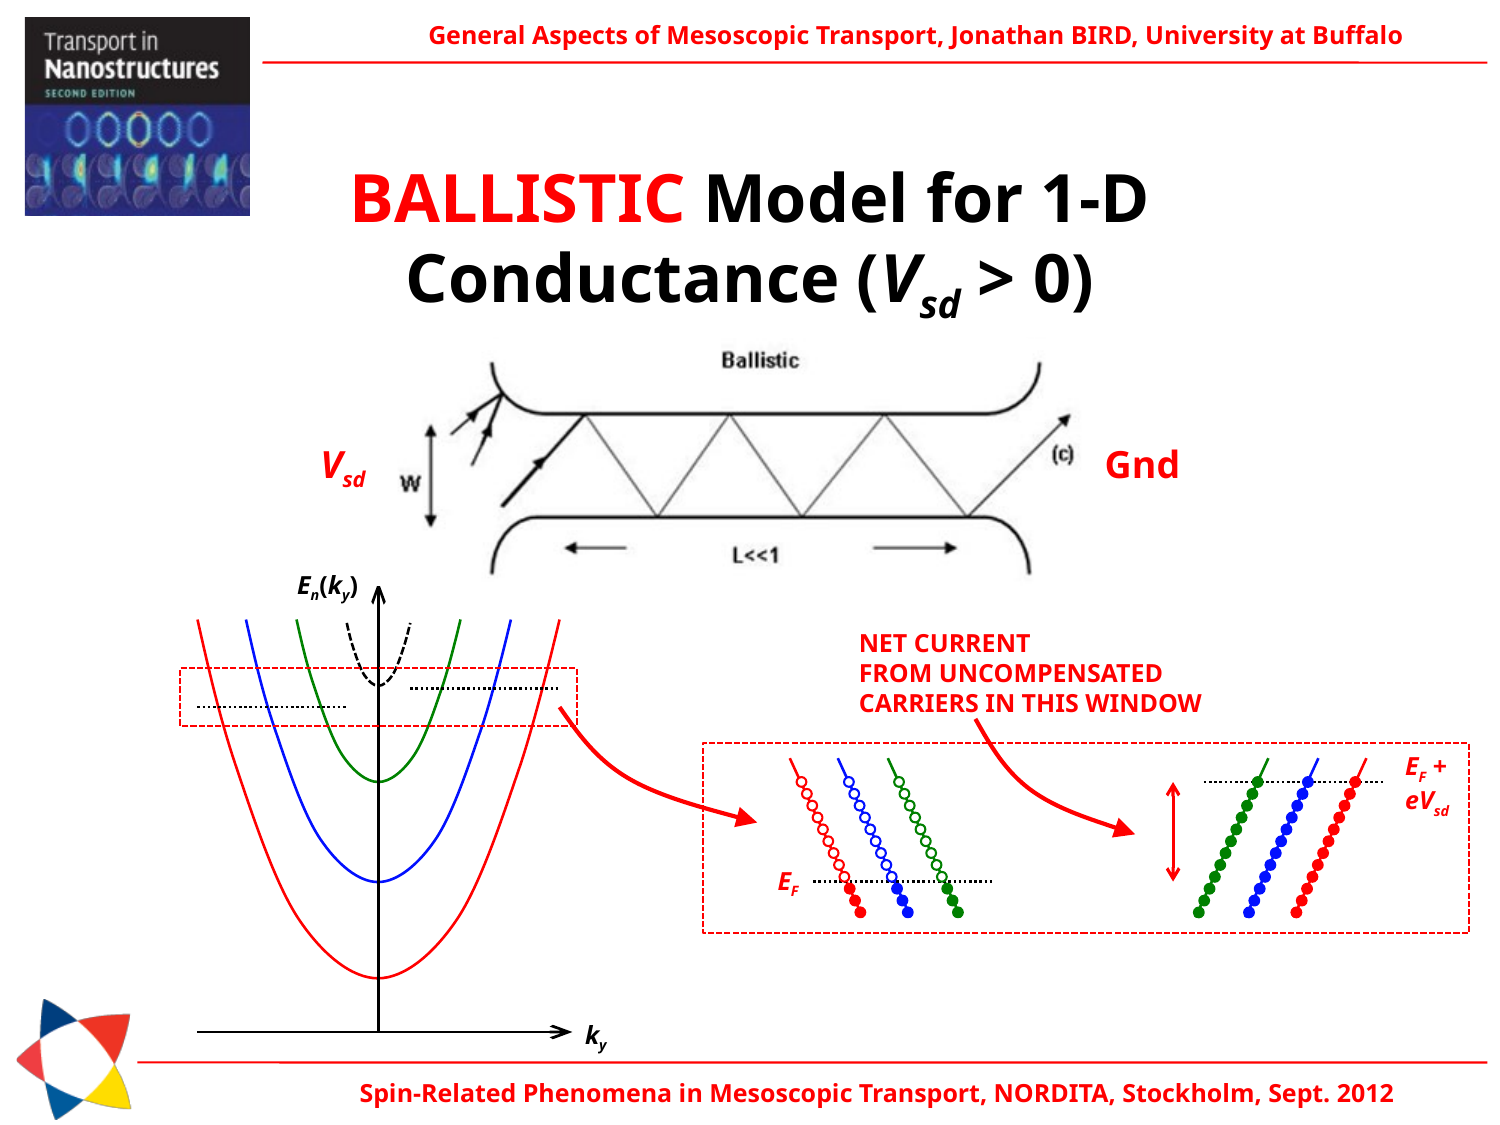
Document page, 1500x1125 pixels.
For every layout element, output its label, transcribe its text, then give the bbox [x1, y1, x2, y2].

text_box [197, 561, 628, 1058]
text_box NET CURRENT FROM UNCOMPENSATED CARRIERS IN THIS WINDOW [843, 619, 1218, 725]
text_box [789, 757, 993, 918]
text_box EF + eVsd [1390, 743, 1465, 827]
picture [361, 336, 1112, 586]
picture [24, 17, 250, 216]
text_box BALLISTIC Model for 1-D Conductance (Vsd > 0) [77, 148, 1423, 334]
text_box [702, 743, 1470, 933]
text_box [180, 667, 192, 726]
text_box EF [762, 858, 784, 907]
text_box [632, 749, 758, 828]
text_box Vsd [305, 433, 356, 500]
text_box [975, 718, 1136, 838]
text_box Gnd [1115, 433, 1196, 493]
picture [16, 999, 138, 1120]
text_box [1193, 757, 1384, 918]
